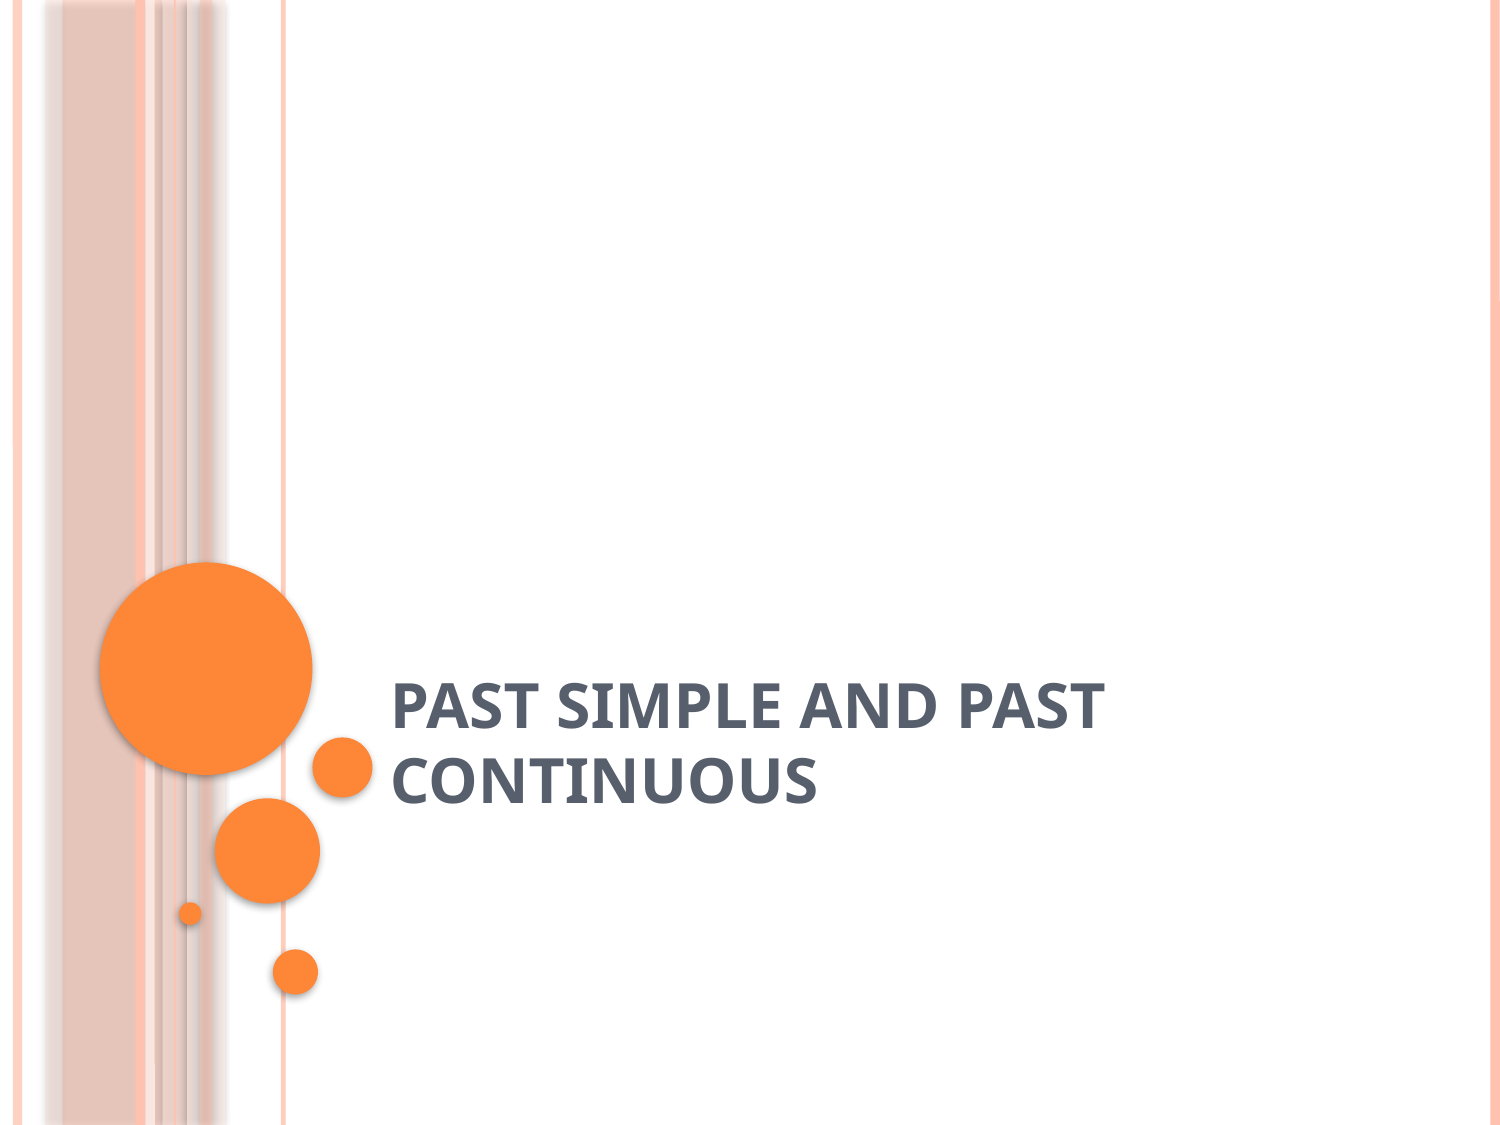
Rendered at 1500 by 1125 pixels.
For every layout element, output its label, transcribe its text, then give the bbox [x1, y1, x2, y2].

title Past Simple and Past Continuous [375, 512, 1388, 824]
